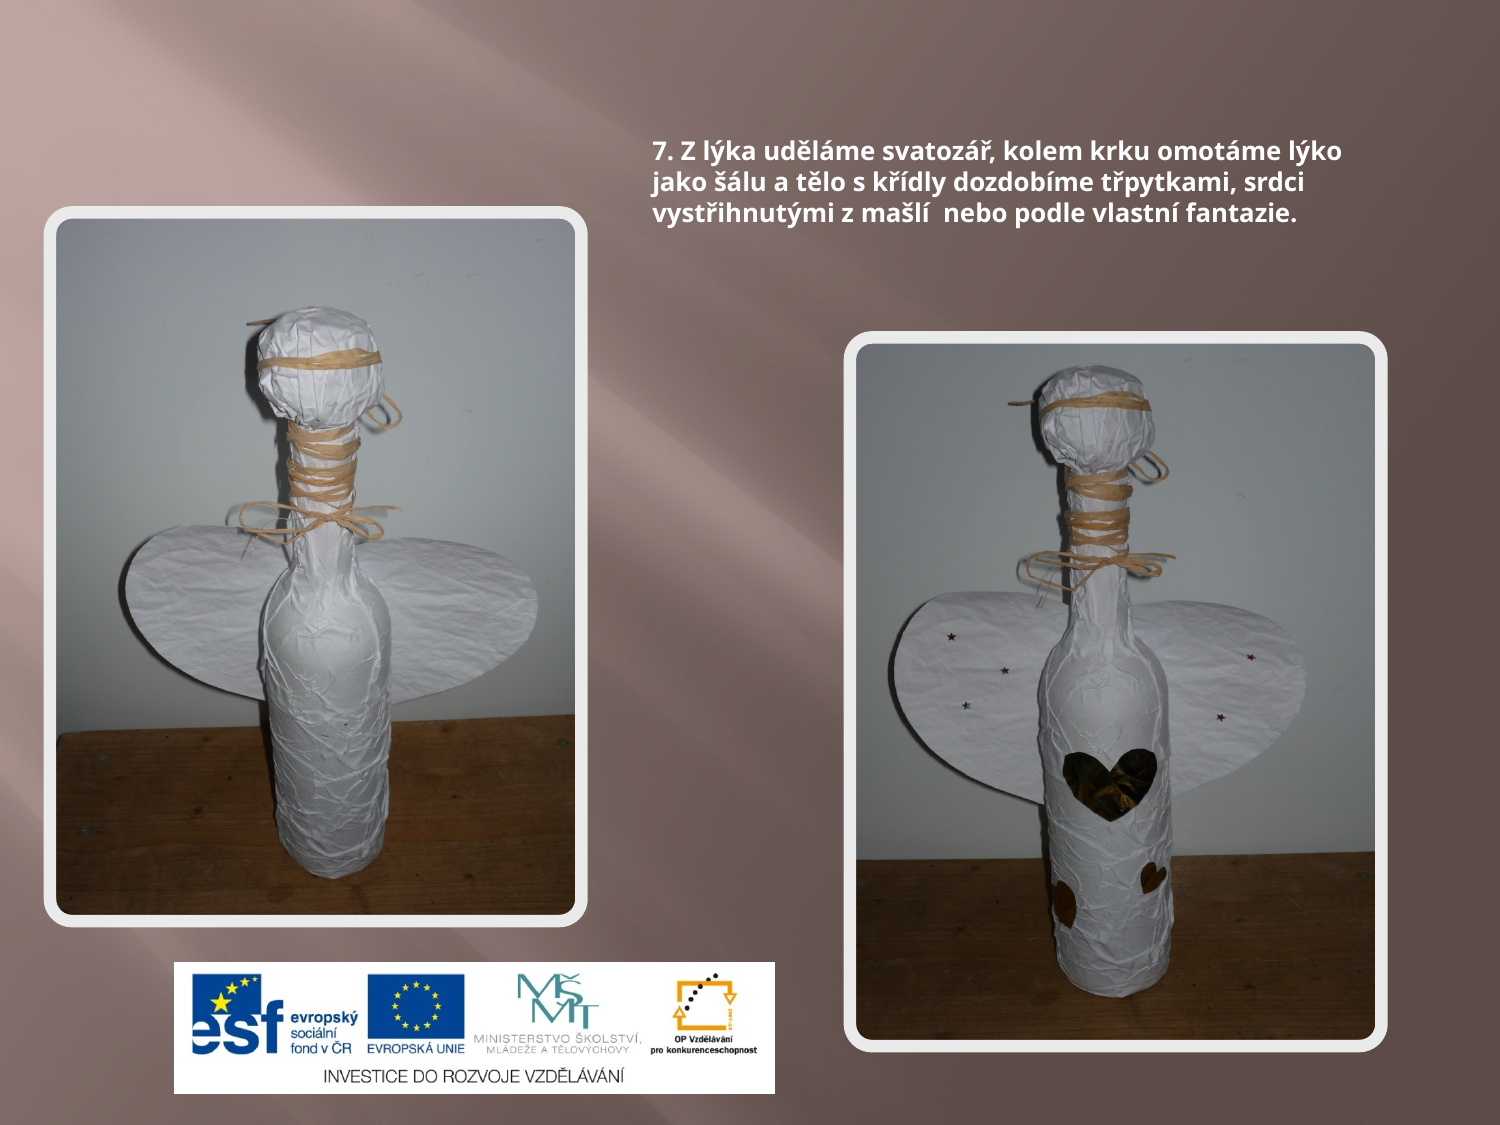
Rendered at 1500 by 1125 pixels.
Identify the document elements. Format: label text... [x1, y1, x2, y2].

title 7. Z lýka uděláme svatozář, kolem krku omotáme lýko jako šálu a tělo s křídly dozdobíme třpytkami, srdci vystřihnutými z mašlí nebo podle vlastní fantazie. [637, 112, 1363, 250]
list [49, 212, 582, 922]
picture [849, 337, 1382, 1047]
picture [174, 962, 776, 1094]
